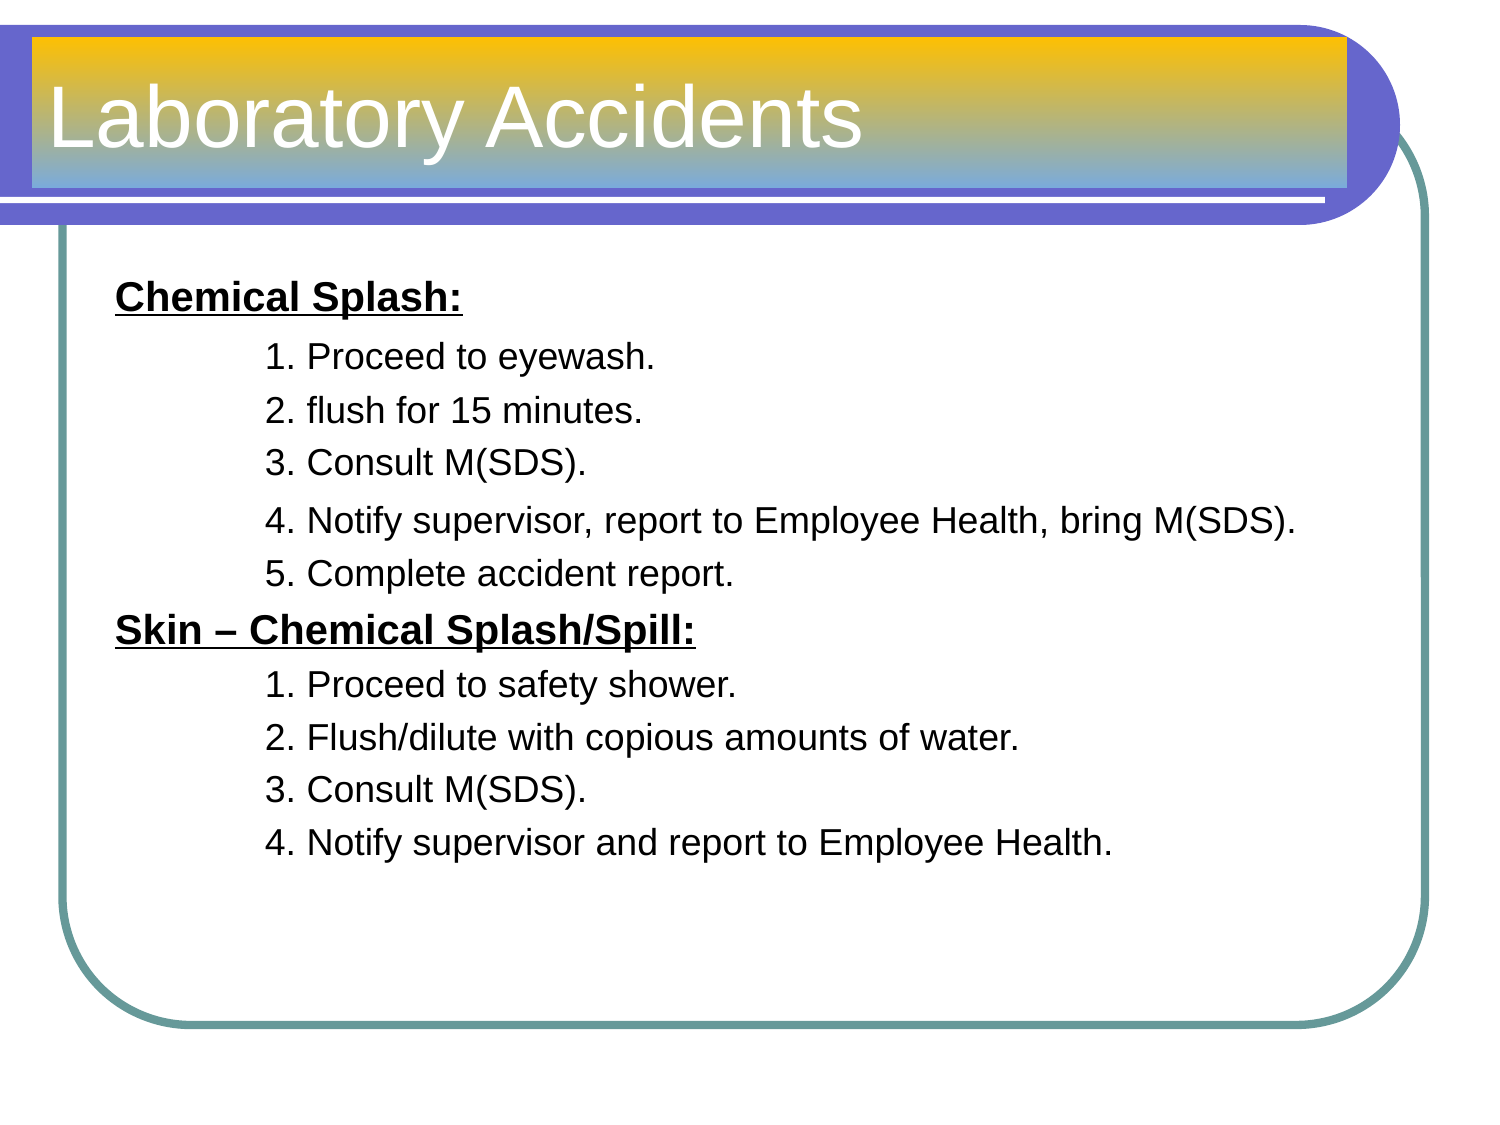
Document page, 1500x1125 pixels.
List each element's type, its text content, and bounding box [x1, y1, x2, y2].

title Laboratory Accidents [31, 37, 1348, 188]
list Chemical Splash: 1. Proceed to eyewash. 2. flush for 15 minutes. 3. Consult M(SDS). 4. Notify supervisor, report to Employee Health, bring M(SDS). 5. Complete accident report. Skin – Chemical Splash/Spill: 1. Proceed to safety shower. 2. Flush/dilute with copious amounts of water. 3. Consult M(SDS). 4. Notify supervisor and report to Employee Health. [99, 262, 1401, 988]
